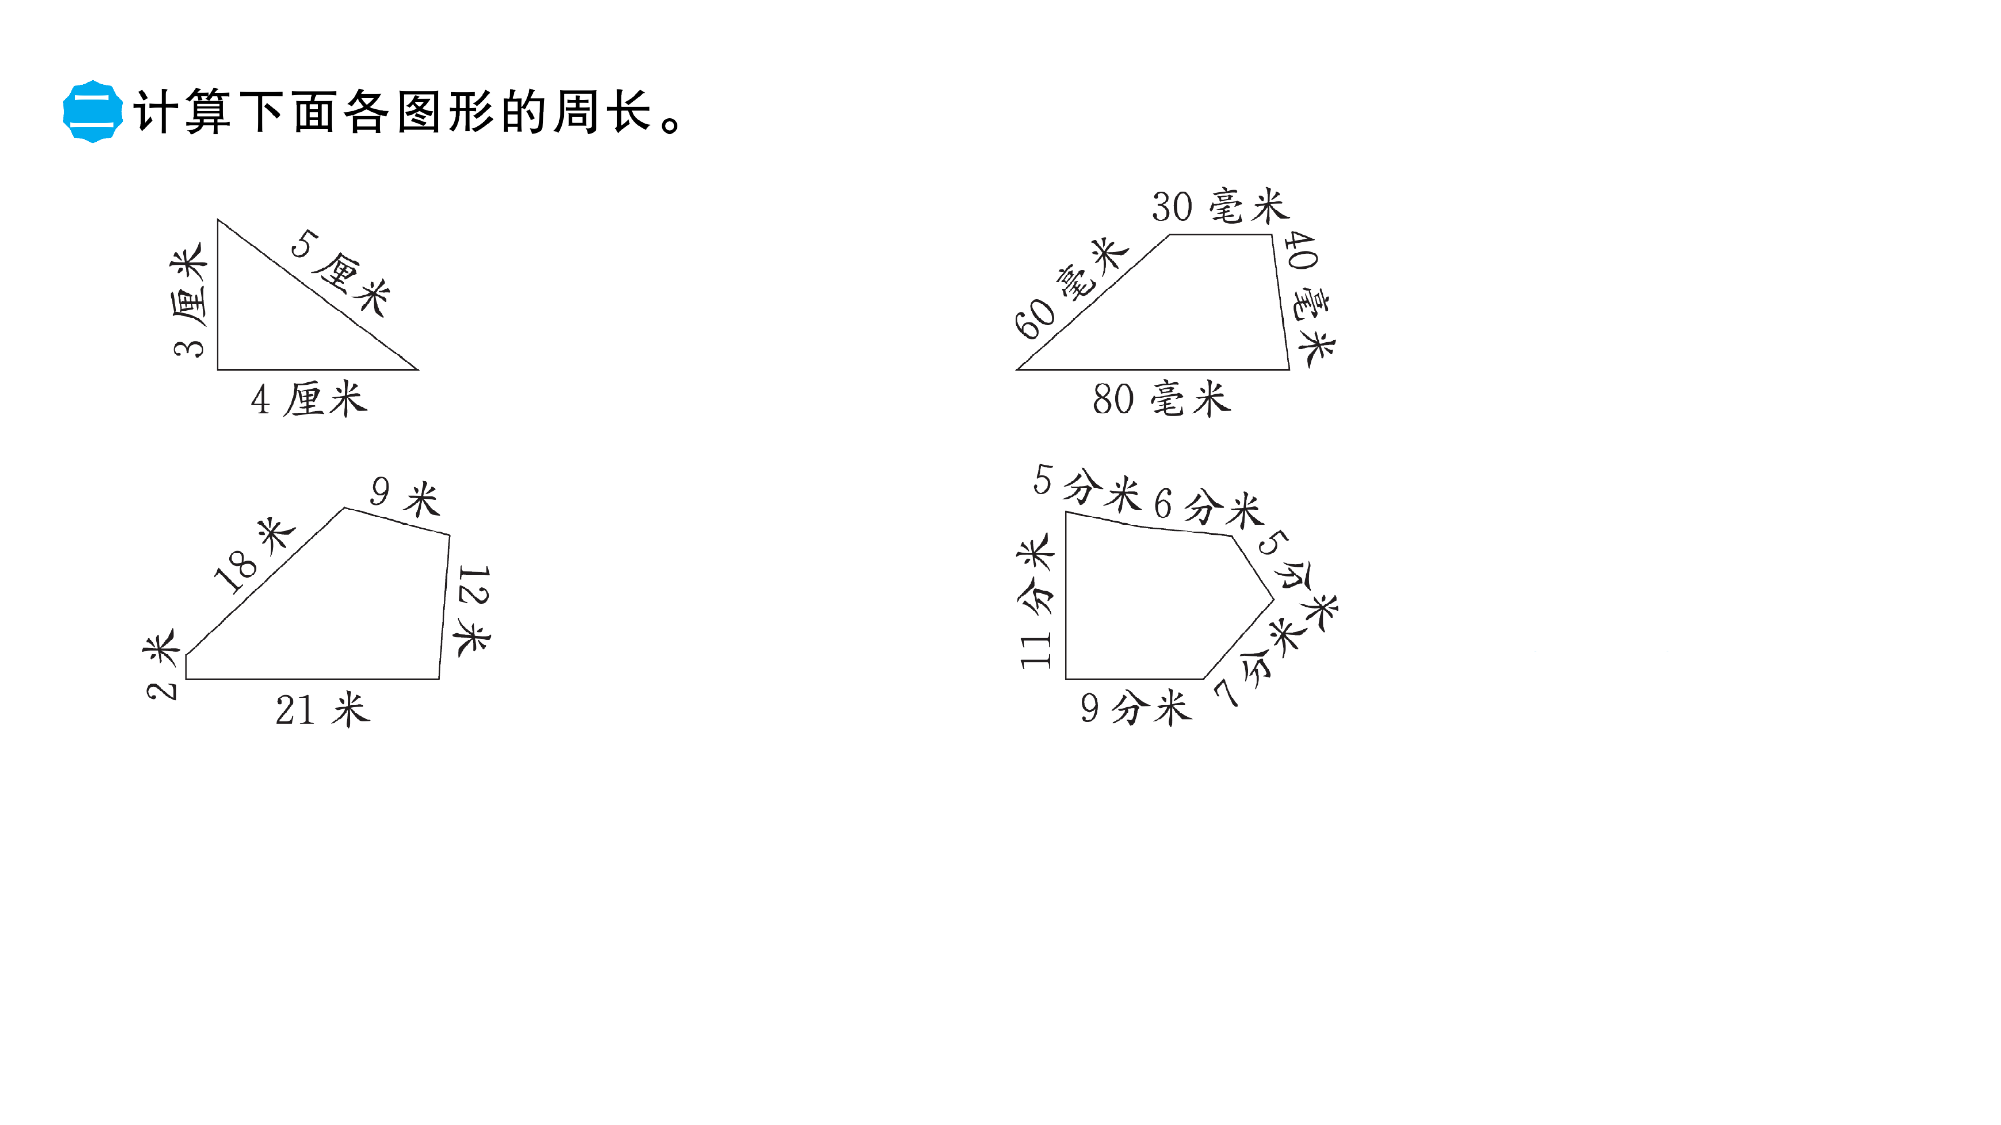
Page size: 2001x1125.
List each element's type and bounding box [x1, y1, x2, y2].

picture [58, 58, 1949, 749]
